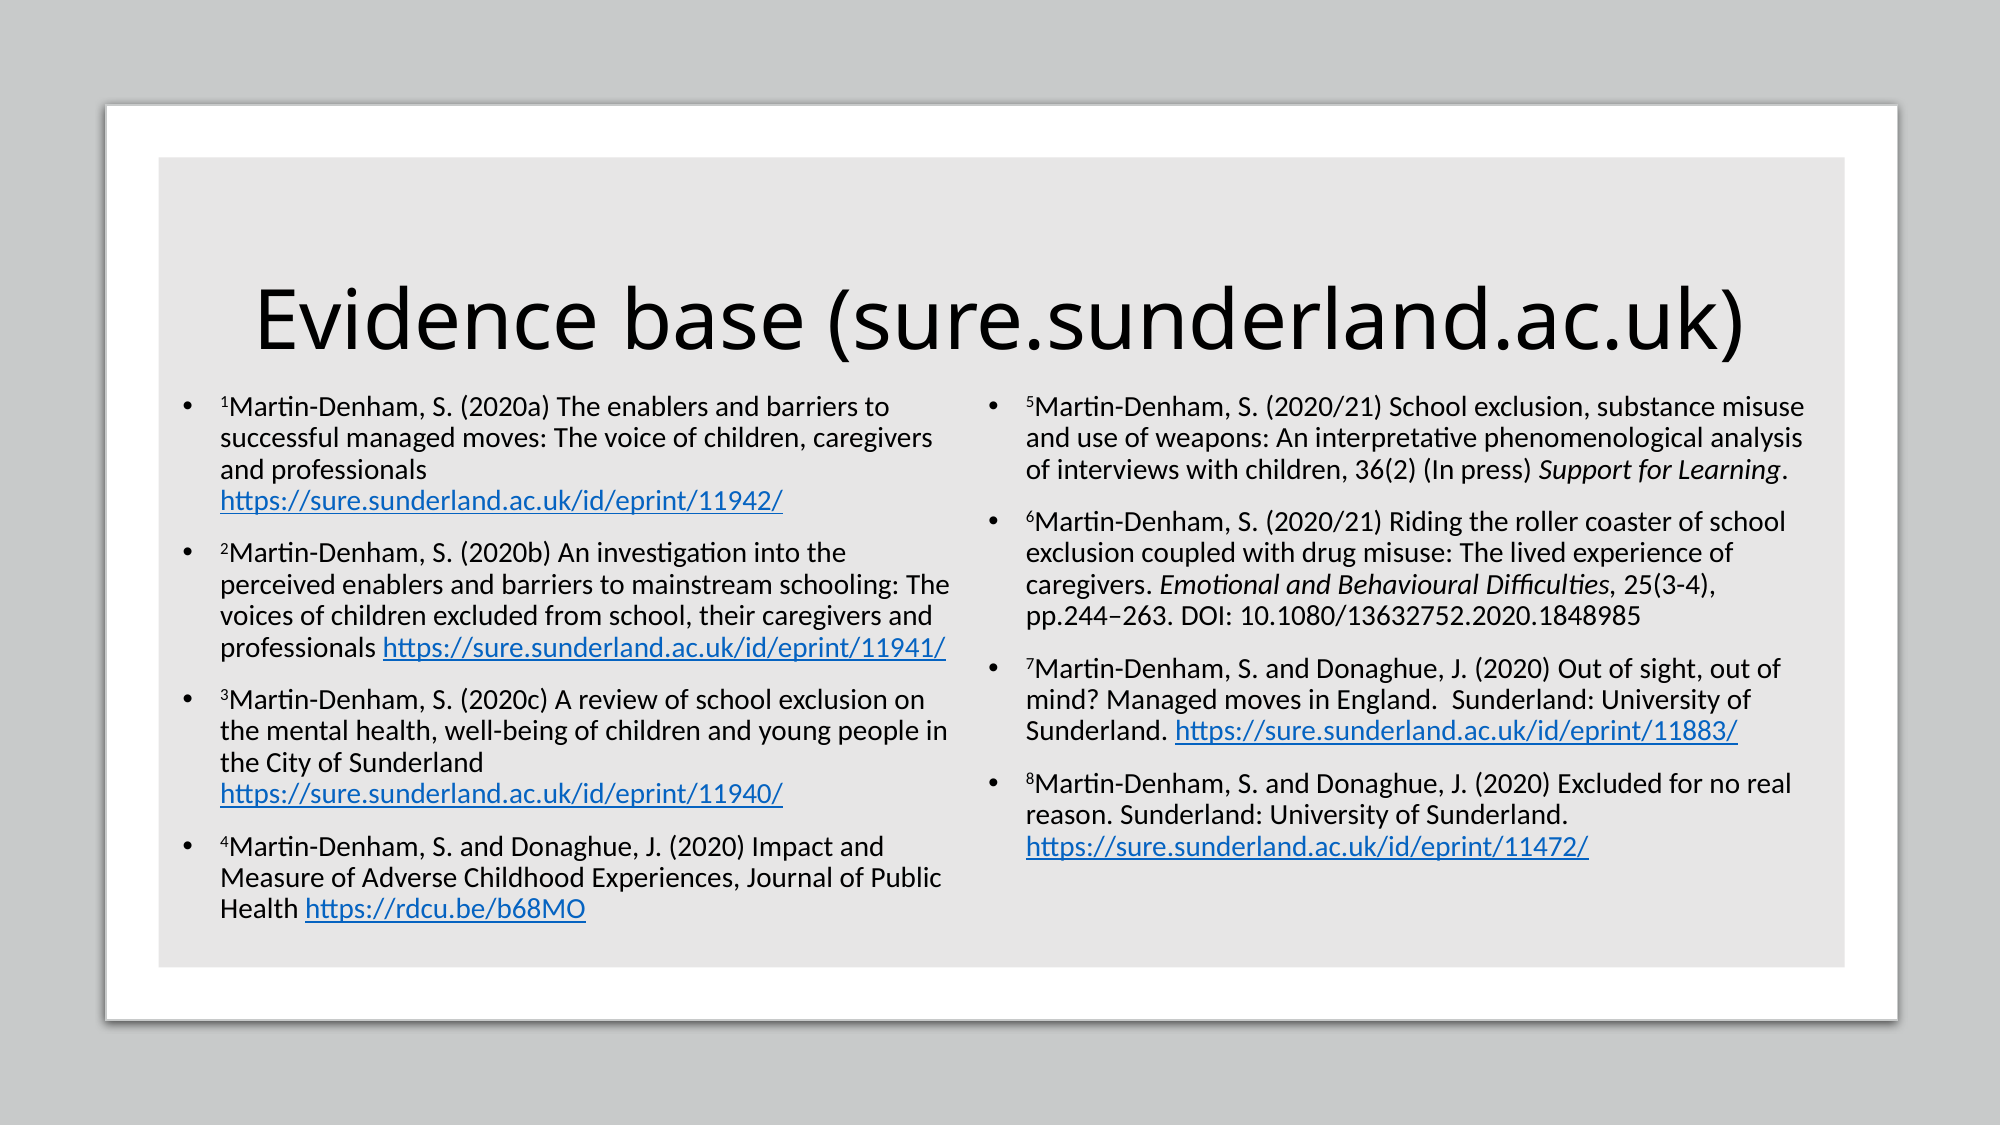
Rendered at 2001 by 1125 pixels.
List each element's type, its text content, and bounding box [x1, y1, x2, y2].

title Evidence base (sure.sunderland.ac.uk) [238, 236, 1774, 383]
text_box [0, 0, 2000, 1125]
text_box [105, 104, 1898, 1021]
list 1Martin-Denham, S. (2020a) The enablers and barriers to successful managed moves: The voice of children, caregivers and professionals https://sure.sunderland.ac.uk/id/eprint/11942/ 2Martin-Denham, S. (2020b) An investigation into the perceived enablers and barriers to mainstream schooling: The voices of children excluded from school, their caregivers and professionals https://sure.sunderland.ac.uk/id/eprint/11941/ 3Martin-Denham, S. (2020c) A review of school exclusion on the mental health, well-being of children and young people in the City of Sunderland https://sure.sunderland.ac.uk/id/eprint/11940/ 4Martin-Denham, S. and Donaghue, J. (2020) Impact and Measure of Adverse Childhood Experiences, Journal of Public Health https://rdcu.be/b68MO [167, 383, 974, 952]
text_box [158, 156, 1846, 968]
list 5Martin-Denham, S. (2020/21) School exclusion, substance misuse and use of weapons: An interpretative phenomenological analysis of interviews with children, 36(2) (In press) Support for Learning. 6Martin-Denham, S. (2020/21) Riding the roller coaster of school exclusion coupled with drug misuse: The lived experience of caregivers. Emotional and Behavioural Difficulties, 25(3-4), pp.244–263. DOI: 10.1080/13632752.2020.1848985 7Martin-Denham, S. and Donaghue, J. (2020) Out of sight, out of mind? Managed moves in England. Sunderland: University of Sunderland. https://sure.sunderland.ac.uk/id/eprint/11883/ 8Martin-Denham, S. and Donaghue, J. (2020) Excluded for no real reason. Sunderland: University of Sunderland. https://sure.sunderland.ac.uk/id/eprint/11472/ [973, 383, 1832, 887]
